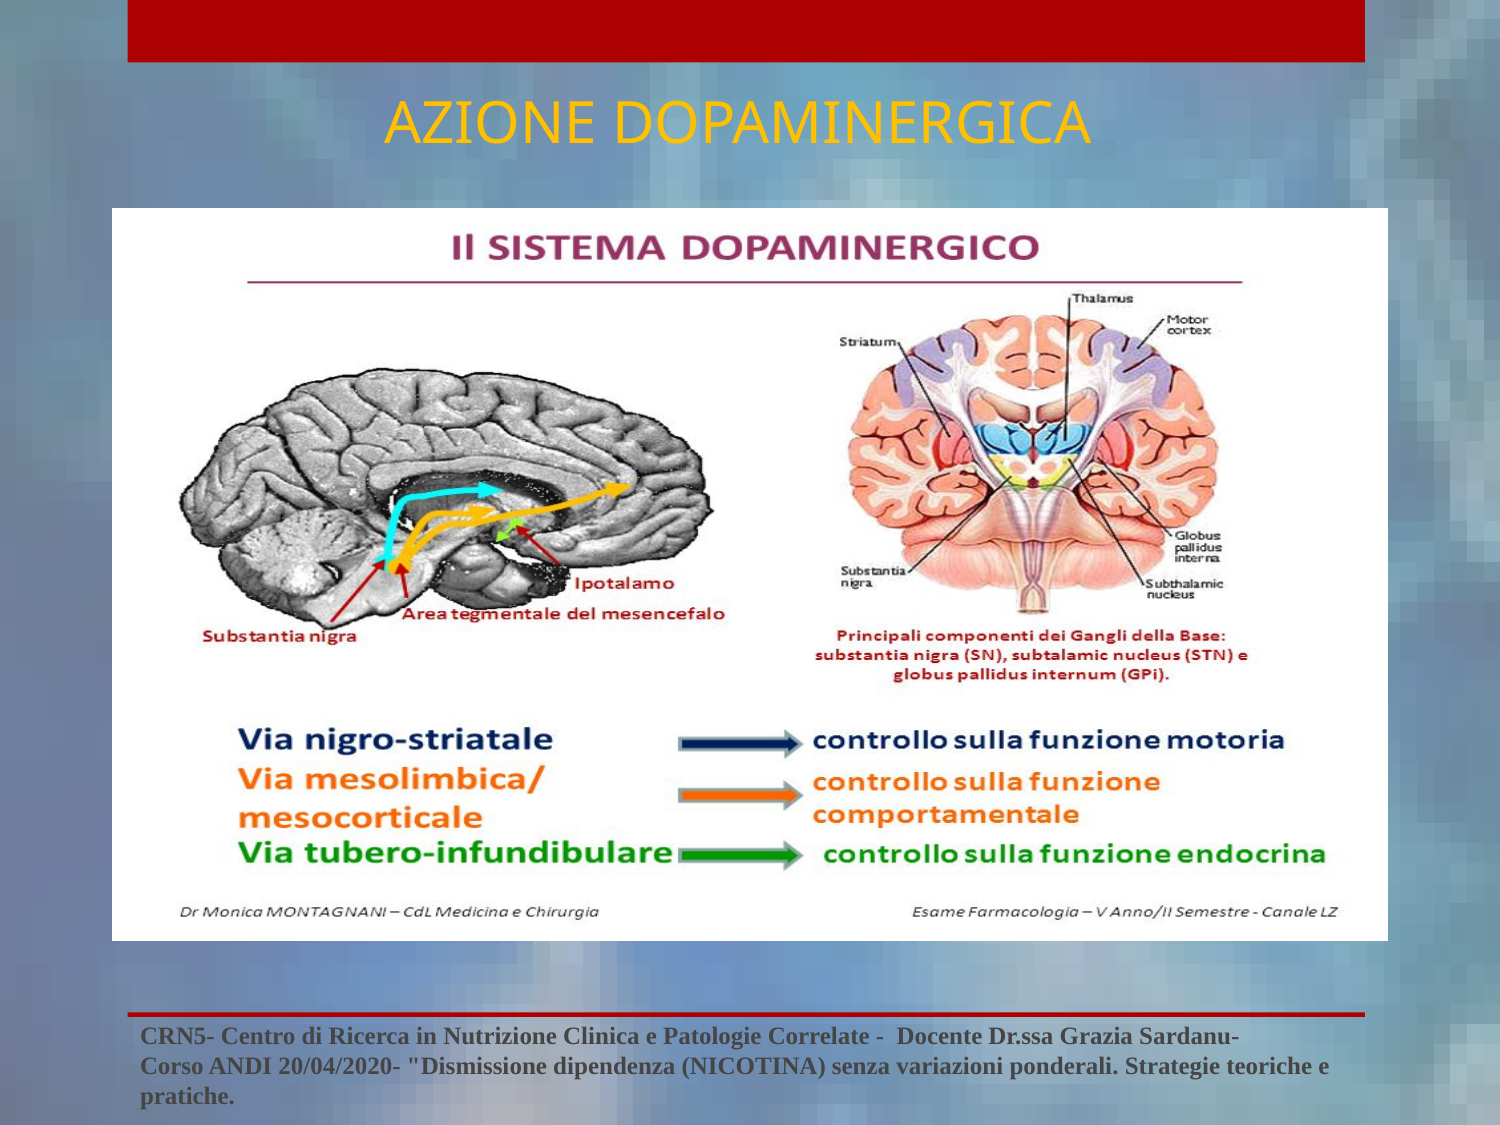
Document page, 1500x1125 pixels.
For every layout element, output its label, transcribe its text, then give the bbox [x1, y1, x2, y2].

footer CRN5- Centro di Ricerca in Nutrizione Clinica e Patologie Correlate - Docente Dr.ssa Grazia Sardanu- Corso ANDI 20/04/2020- "Dismissione dipendenza (NICOTINA) senza variazioni ponderali. Strategie teoriche e pratiche. [125, 1023, 1365, 1106]
text_box AZIONE DOPAMINERGICA [112, 78, 1365, 163]
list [111, 207, 1389, 942]
